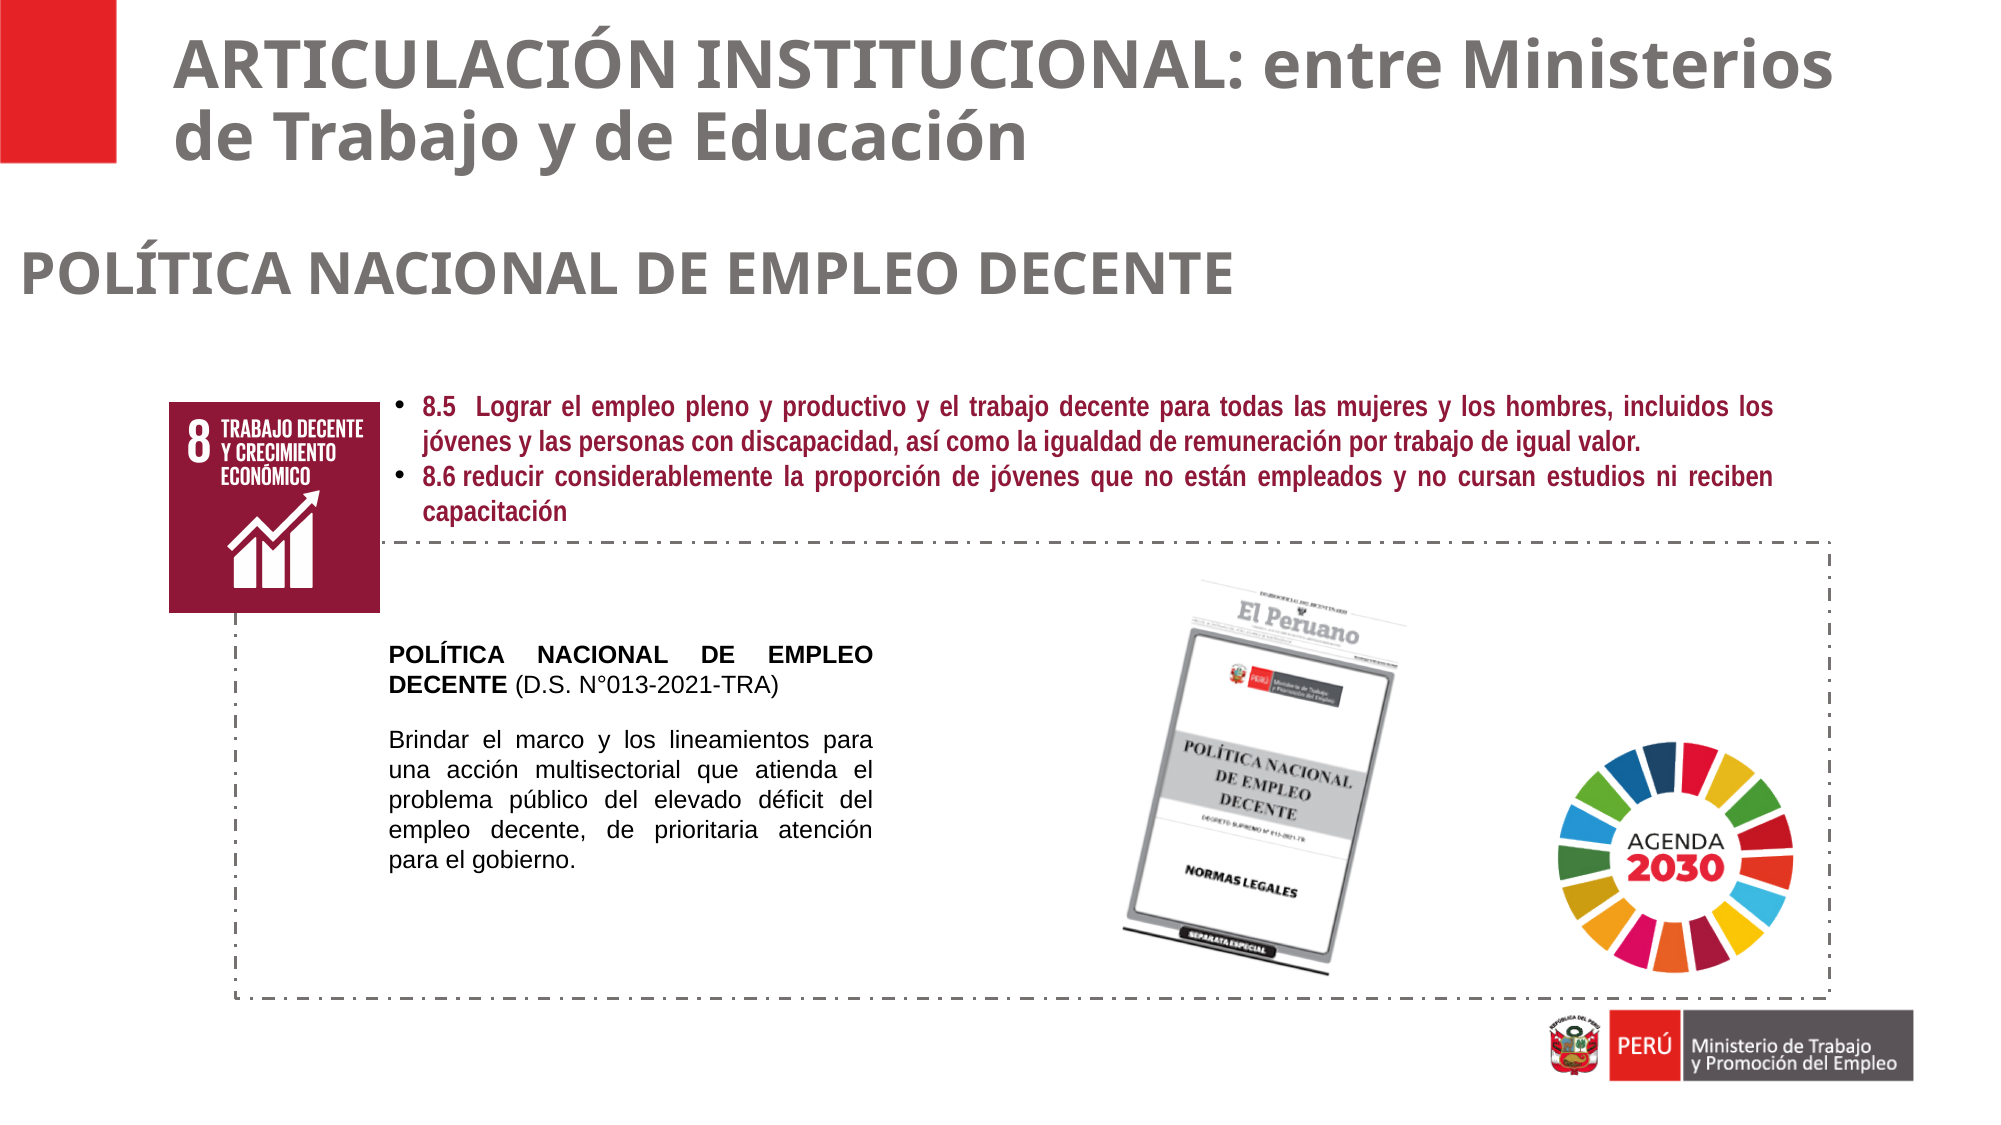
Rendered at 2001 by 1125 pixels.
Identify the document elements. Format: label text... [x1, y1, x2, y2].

picture [0, 0, 2001, 1125]
text_box ARTICULACIÓN INSTITUCIONAL: entre Ministerios de Trabajo y de Educación [148, 18, 1958, 187]
text_box [233, 540, 1321, 1000]
text_box [1196, 540, 1831, 1000]
text_box POLÍTICA NACIONAL DE EMPLEO DECENTE (D.S. N°013-2021-TRA) Brindar el marco y los lineamientos para una acción multisectorial que atienda el problema público del elevado déficit del empleo decente, de prioritaria atención para el gobierno. [373, 631, 889, 936]
text_box POLÍTICA NACIONAL DE EMPLEO DECENTE [0, 225, 1741, 326]
text_box 8.5 Lograr el empleo pleno y productivo y el trabajo decente para todas las mujeres y los hombres, incluidos los jóvenes y las personas con discapacidad, así como la igualdad de remuneración por trabajo de igual valor. 8.6 reducir considerablemente la proporción de jóvenes que no están empleados y no cursan estudios ni reciben capacitación [379, 379, 1791, 535]
